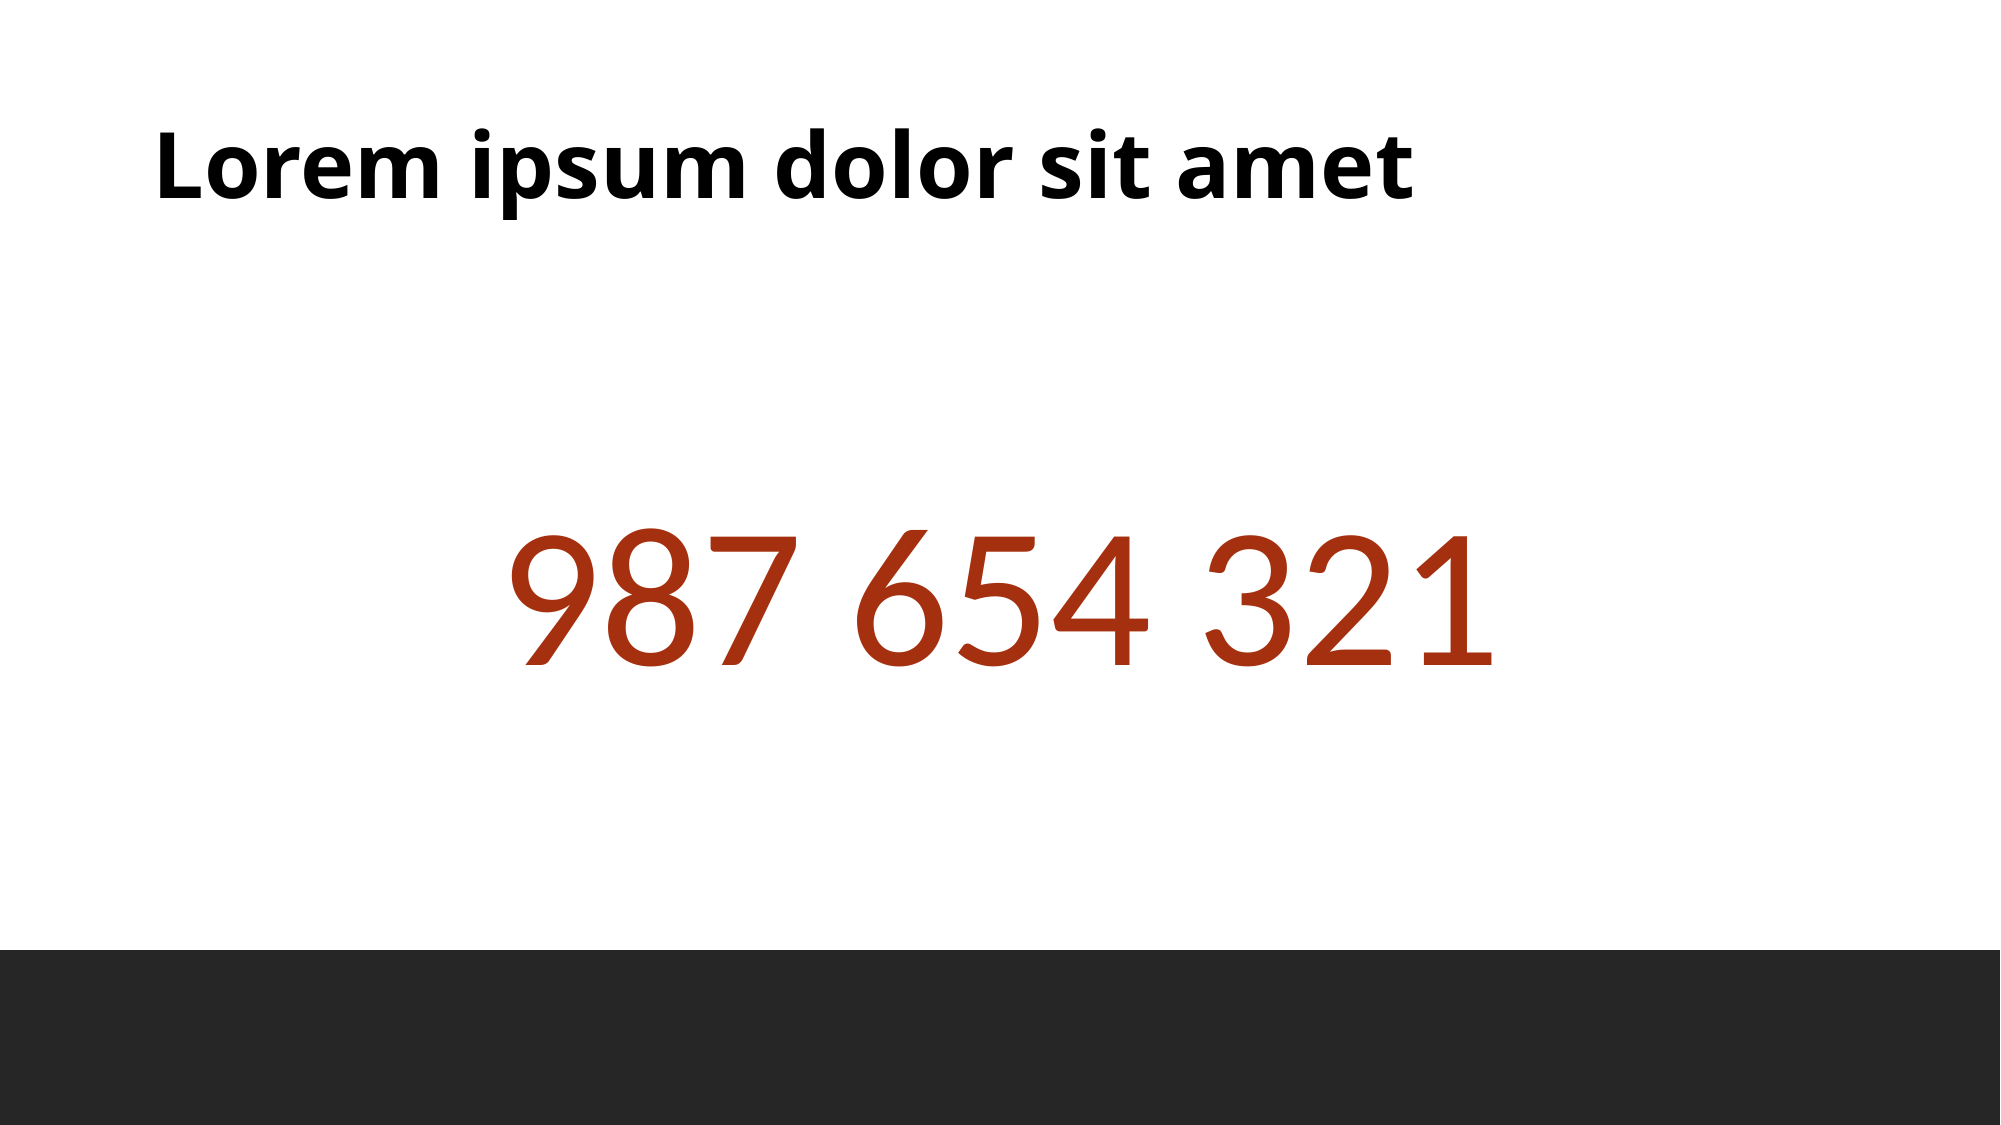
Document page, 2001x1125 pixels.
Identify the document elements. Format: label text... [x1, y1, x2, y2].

text_box 987 654 321 [296, 457, 1704, 713]
title Lorem ipsum dolor sit amet [137, 59, 1863, 278]
